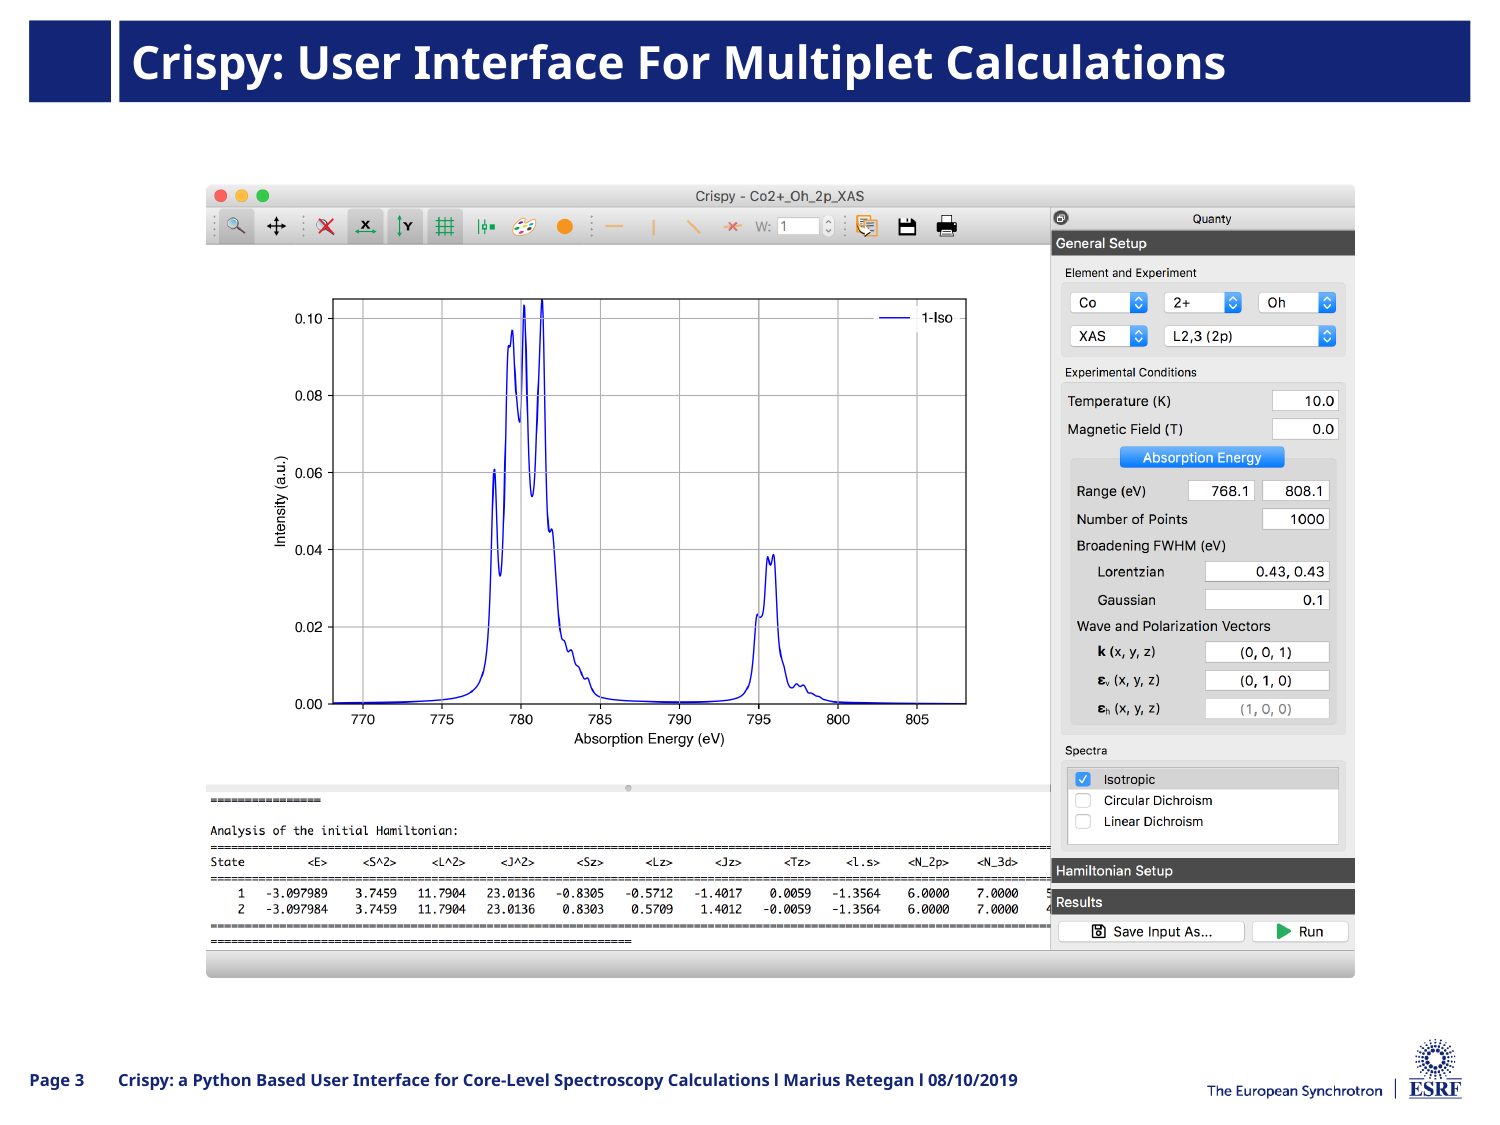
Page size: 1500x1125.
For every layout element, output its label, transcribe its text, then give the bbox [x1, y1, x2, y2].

picture [206, 184, 1355, 978]
slide_number Page 2 [29, 1063, 98, 1099]
picture [1175, 1018, 1500, 1125]
footer Crispy: a Python Based User Interface for Core-Level Spectroscopy Calculations l Marius Retegan l 08/10/2019 [118, 1063, 1122, 1099]
title Crispy: User Interface For Multiplet Calculations [119, 20, 1471, 103]
